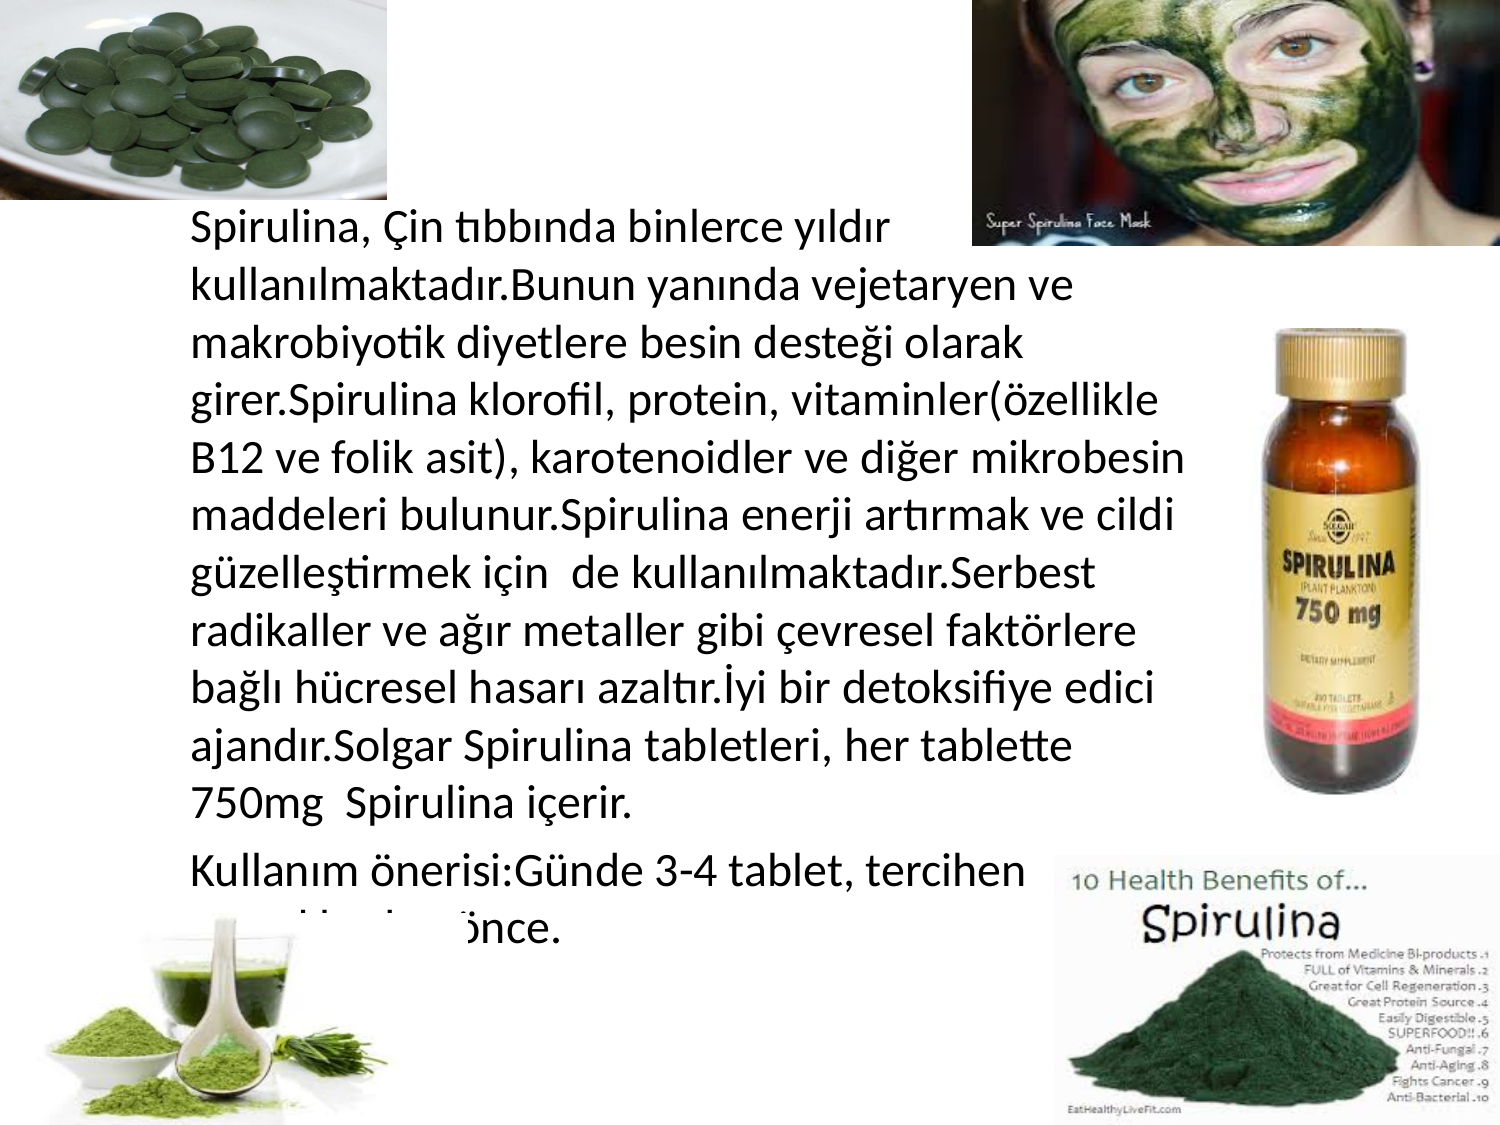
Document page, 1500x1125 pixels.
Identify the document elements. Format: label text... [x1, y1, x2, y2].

picture [0, 0, 387, 200]
picture [1183, 327, 1500, 798]
picture [972, 0, 1500, 247]
list Spirulina, Çin tıbbında binlerce yıldır kullanılmaktadır.Bunun yanında vejetaryen ve makrobiyotik diyetlere besin desteği olarak girer.Spirulina klorofil, protein, vitaminler(özellikle B12 ve folik asit), karotenoidler ve diğer mikrobesin maddeleri bulunur.Spirulina enerji artırmak ve cildi güzelleştirmek için de kullanılmaktadır.Serbest radikaller ve ağır metaller gibi çevresel faktörlere bağlı hücresel hasarı azaltır.İyi bir detoksifiye edici ajandır.Solgar Spirulina tabletleri, her tablette 750mg Spirulina içerir. Kullanım önerisi:Günde 3-4 tablet, tercihen yemeklerden önce. [175, 187, 1219, 997]
picture [0, 913, 468, 1125]
picture [1054, 855, 1500, 1125]
